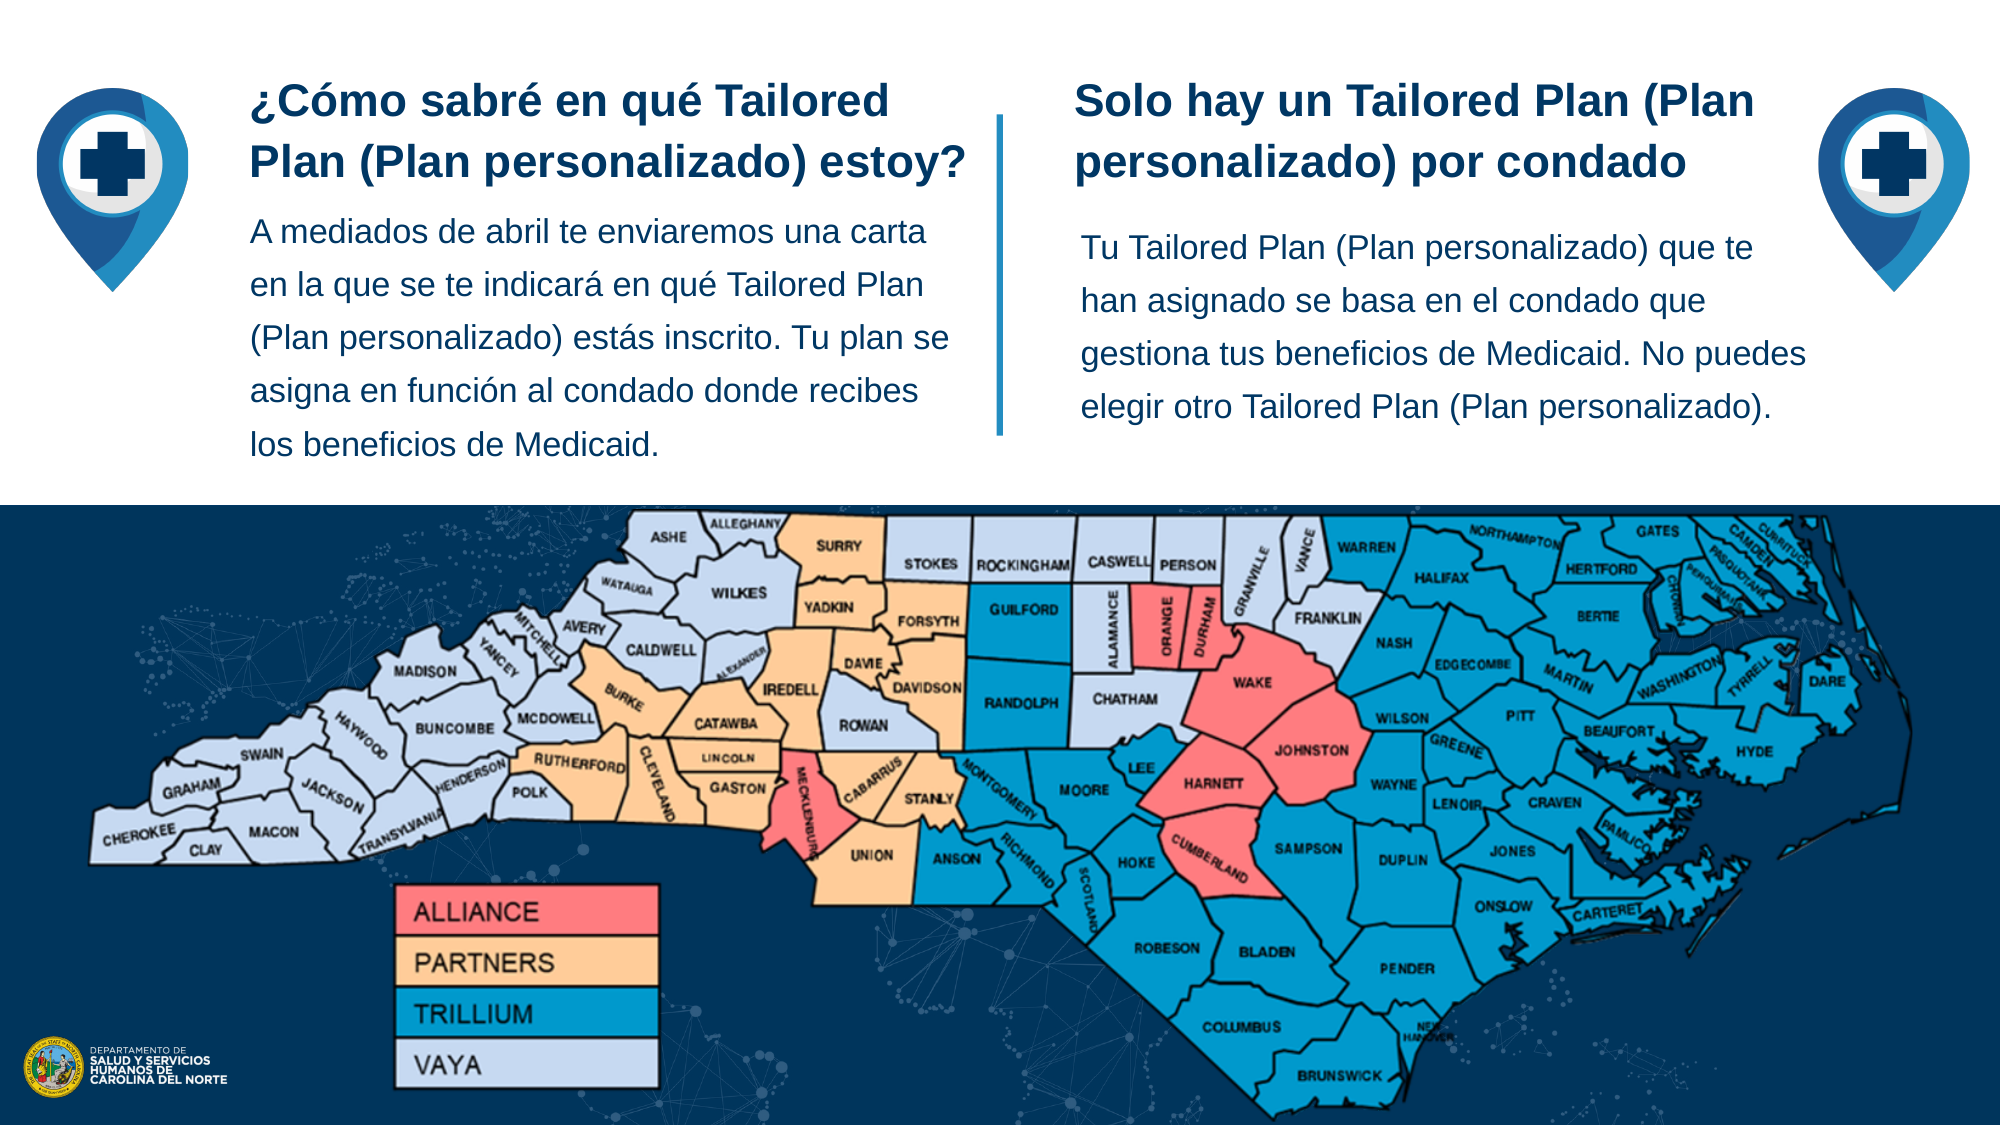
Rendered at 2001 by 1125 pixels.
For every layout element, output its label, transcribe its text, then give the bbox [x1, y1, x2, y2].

text_box [1818, 88, 1970, 292]
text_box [0, 505, 2000, 1125]
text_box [23, 1035, 238, 1098]
title ¿Cómo sabré en qué Tailored Plan (Plan personalizado) estoy? [249, 64, 984, 253]
text_box Solo hay un Tailored Plan (Plan personalizado) por condado [1074, 64, 1767, 187]
text_box Tu Tailored Plan (Plan personalizado) que te han asignado se basa en el condado que gestiona tus beneficios de Medicaid. No puedes elegir otro Tailored Plan (Plan personalizado). [1080, 213, 1819, 426]
text_box A mediados de abril te enviaremos una carta en la que se te indicará en qué Tailored Plan (Plan personalizado) estás inscrito. Tu plan se asigna en función al condado donde recibes los beneficios de Medicaid. [249, 197, 960, 463]
text_box [36, 88, 189, 292]
